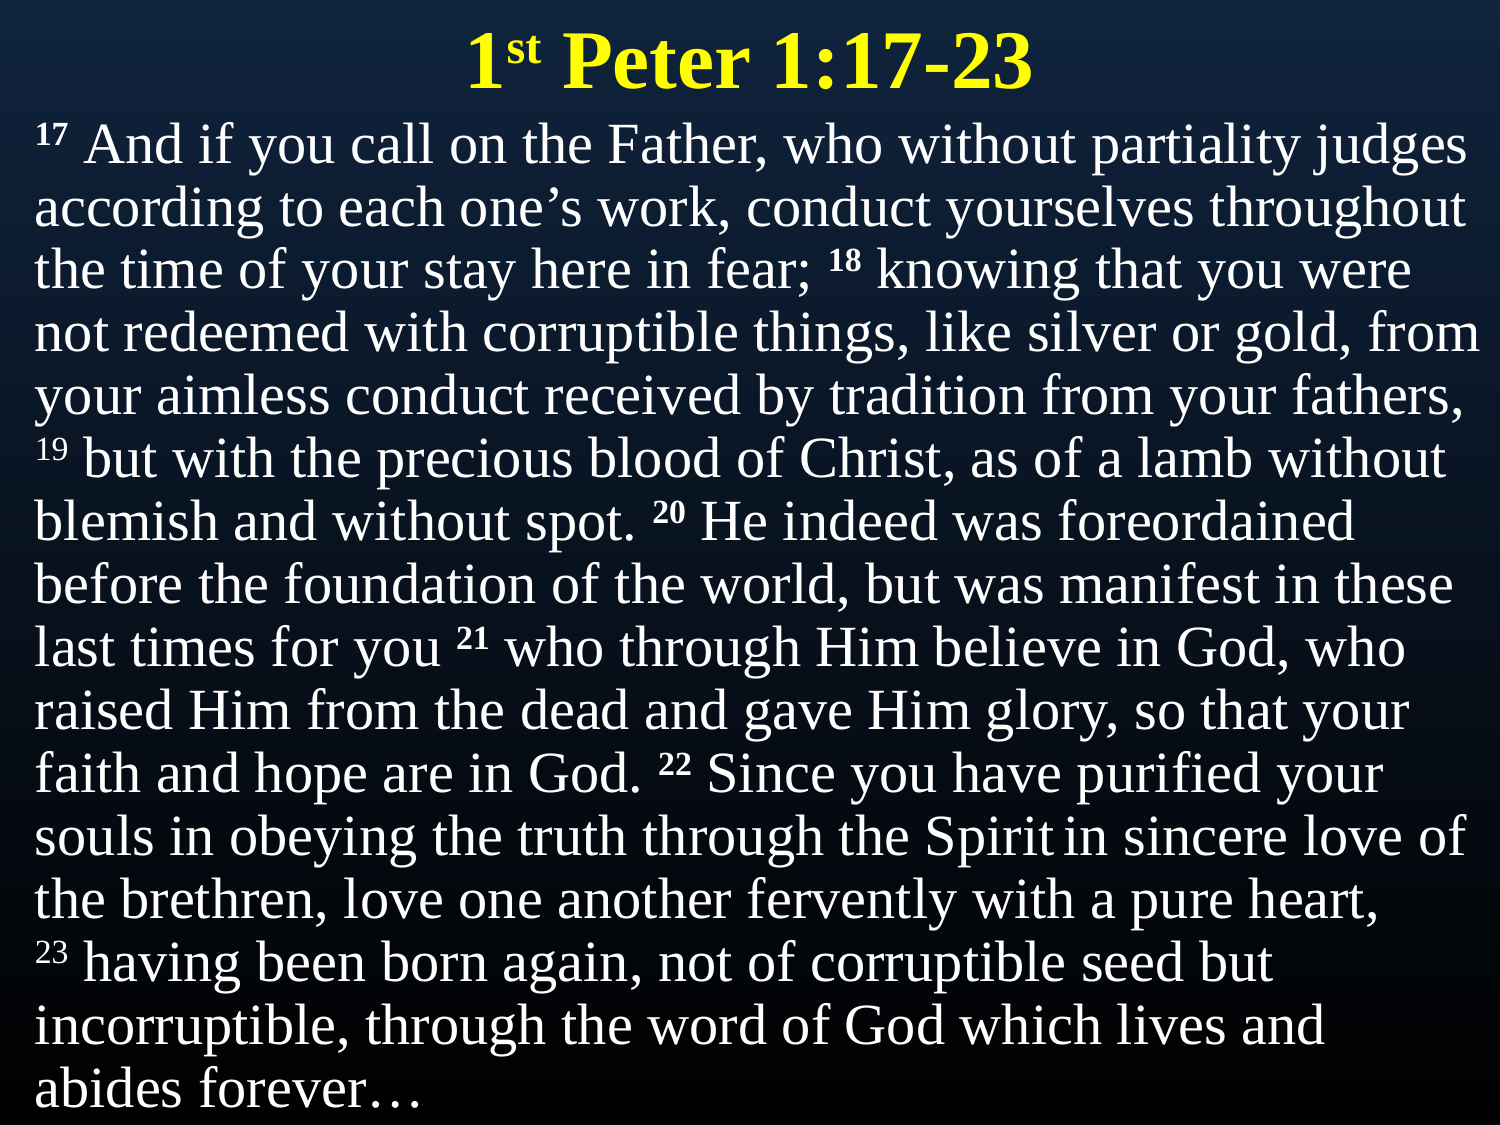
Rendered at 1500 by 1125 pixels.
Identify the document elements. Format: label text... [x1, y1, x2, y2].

text_box 17 And if you call on the Father, who without partiality judges according to each one’s work, conduct yourselves throughout the time of your stay here in fear; 18 knowing that you were not redeemed with corruptible things, like silver or gold, from your aimless conduct received by tradition from your fathers, 19 but with the precious blood of Christ, as of a lamb without blemish and without spot. 20 He indeed was foreordained before the foundation of the world, but was manifest in these last times for you 21 who through Him believe in God, who raised Him from the dead and gave Him glory, so that your faith and hope are in God. 22 Since you have purified your souls in obeying the truth through the Spirit in sincere love of the brethren, love one another fervently with a pure heart, 23 having been born again, not of corruptible seed but incorruptible, through the word of God which lives and abides forever… [20, 105, 1500, 1125]
title 1st Peter 1:17-23 [74, 0, 1426, 105]
